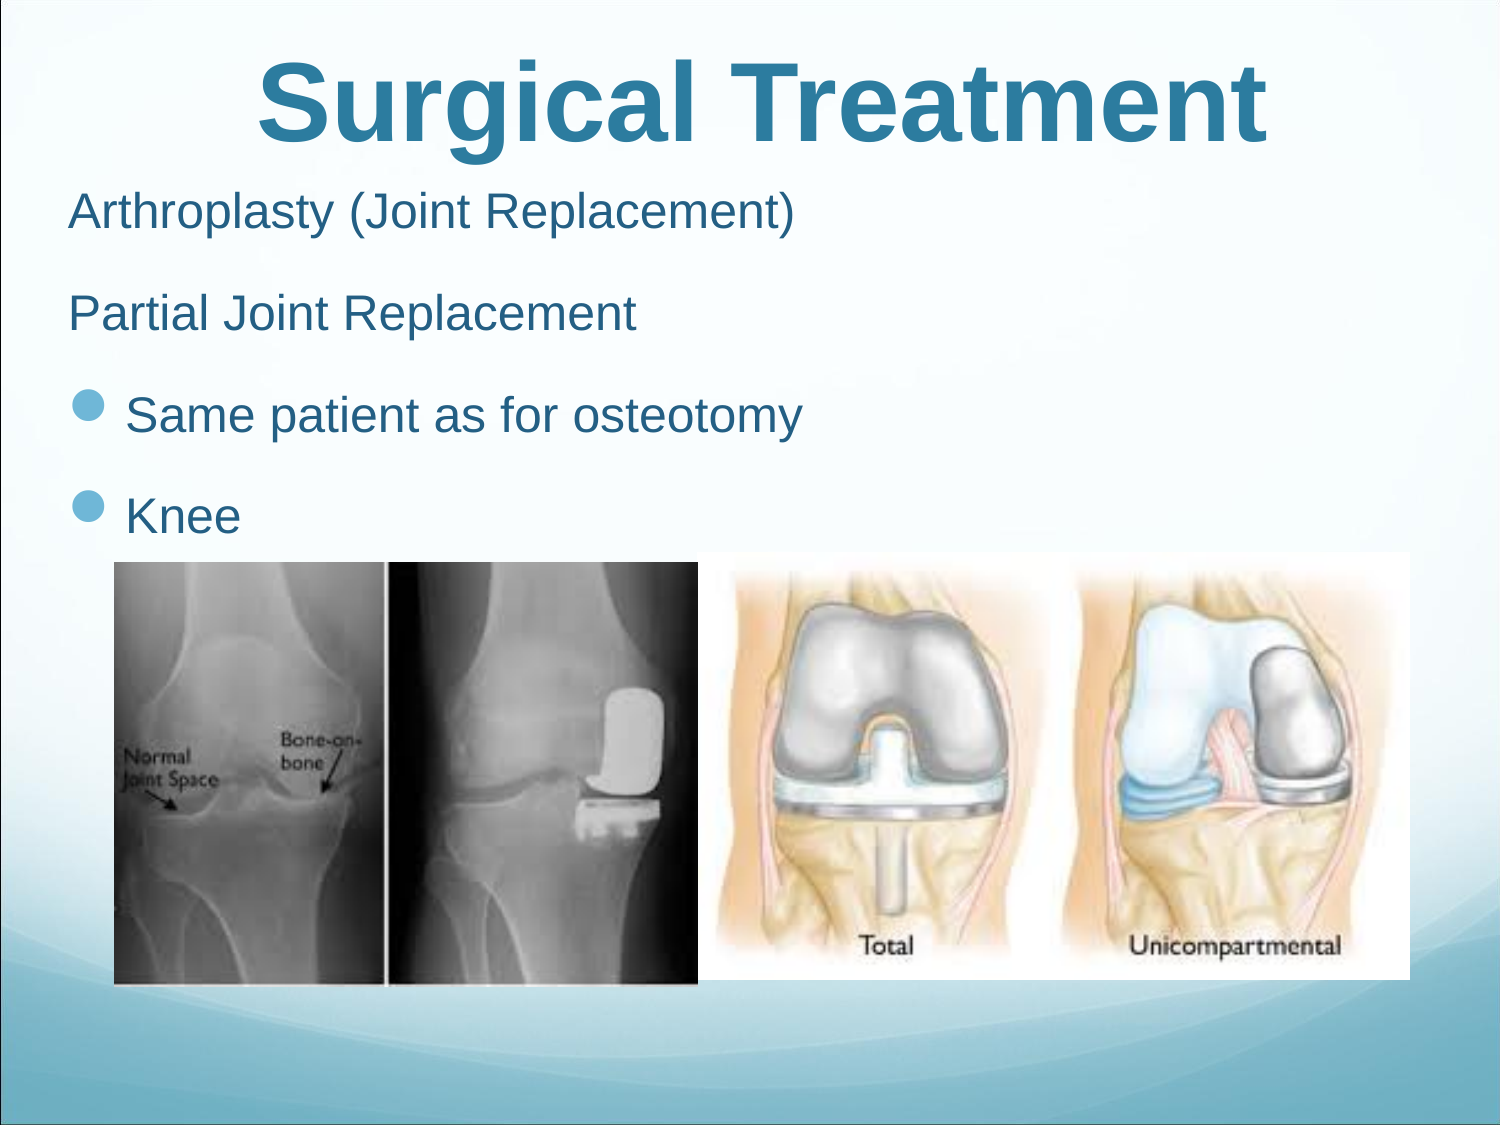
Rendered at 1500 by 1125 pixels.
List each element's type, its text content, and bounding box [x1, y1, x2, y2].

title Surgical Treatment [90, 29, 1410, 171]
picture [0, 0, 1500, 1125]
list Arthroplasty (Joint Replacement) Partial Joint Replacement Same patient as for osteotomy Knee [52, 171, 1500, 709]
